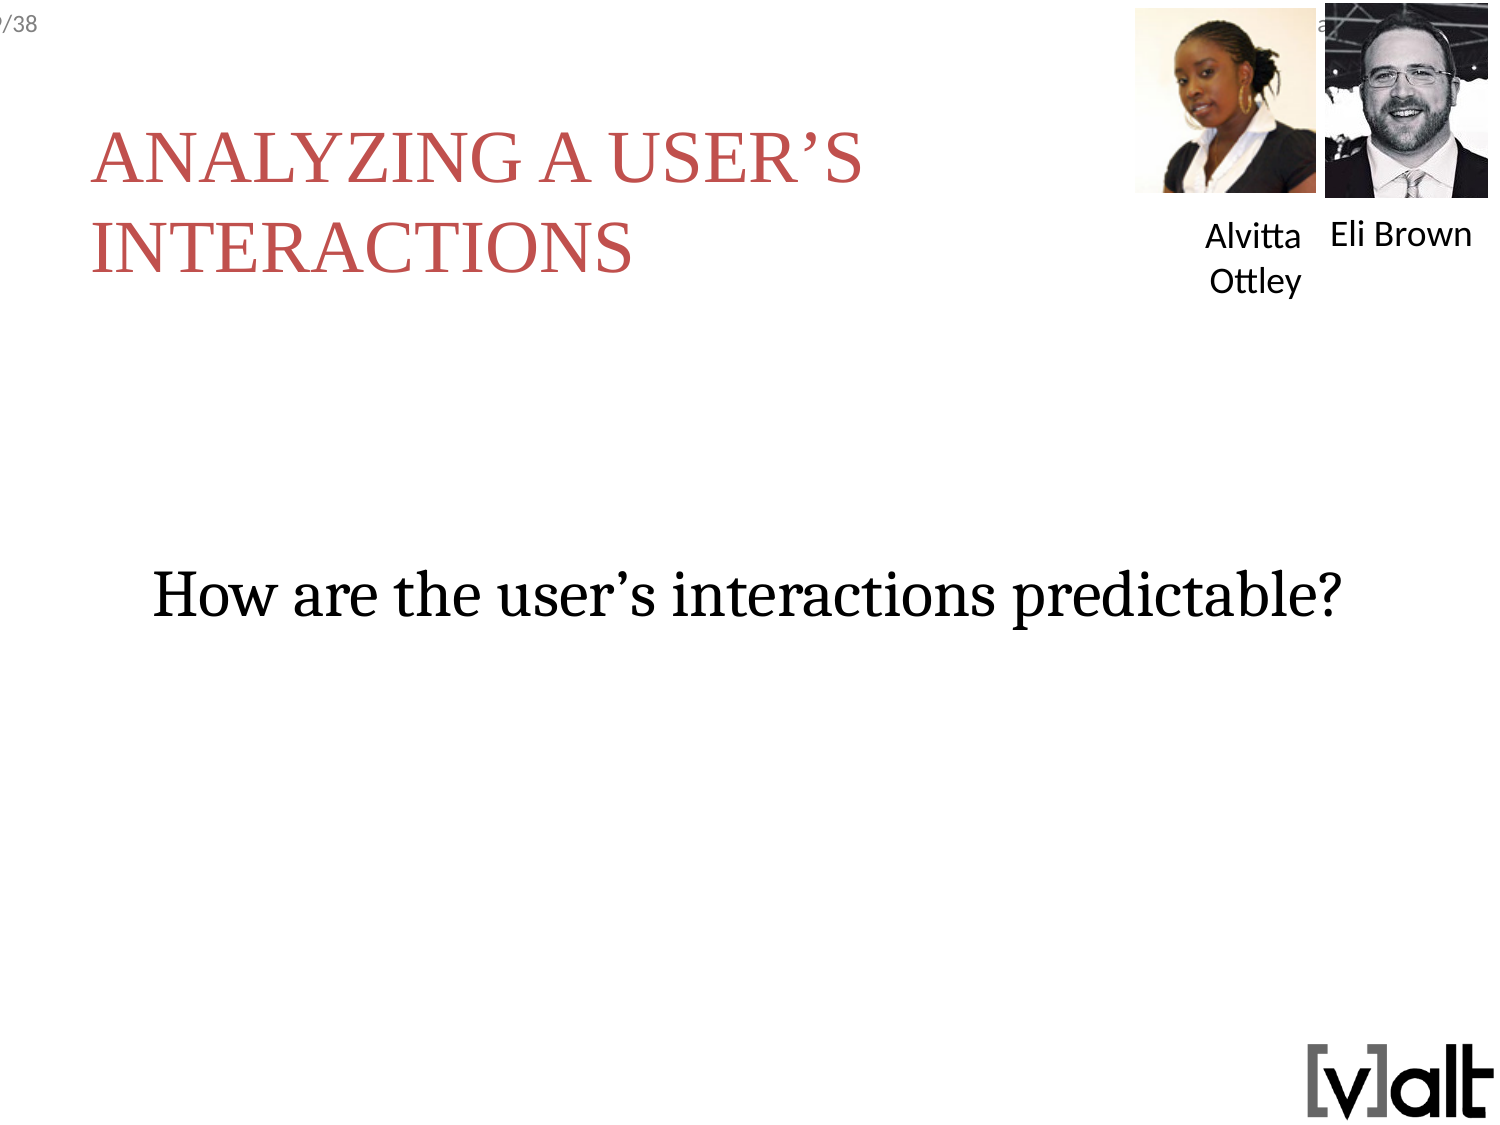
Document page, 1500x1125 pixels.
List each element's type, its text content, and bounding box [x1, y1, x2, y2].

list How are the user’s interactions predictable? [75, 262, 1425, 1005]
picture [1299, 1034, 1500, 1125]
text_box Alvitta Ottley [1116, 204, 1317, 309]
text_box Eli Brown [1287, 201, 1488, 262]
title Analyzing a User’s Interactions [75, 45, 1117, 262]
picture [1324, 2, 1489, 198]
picture [1135, 7, 1316, 193]
